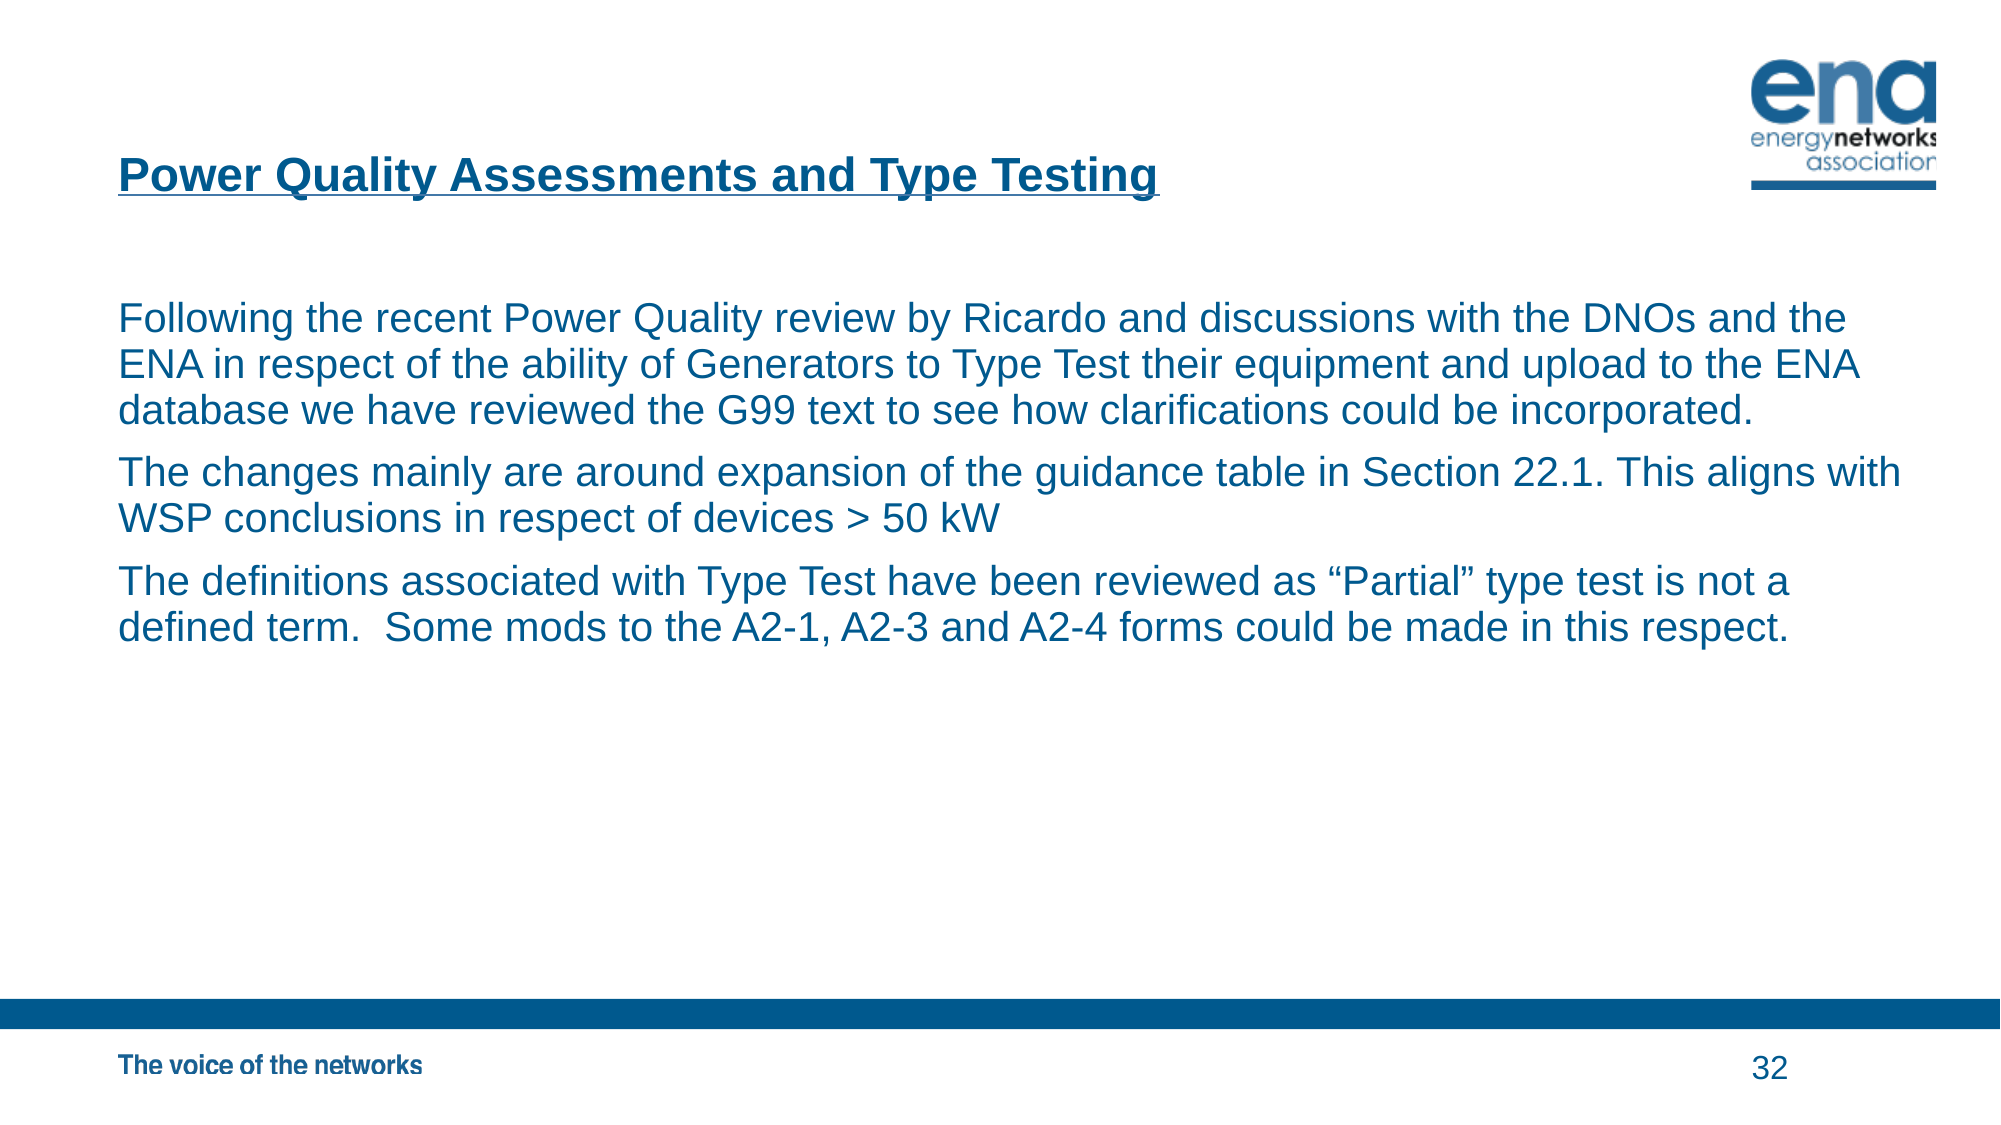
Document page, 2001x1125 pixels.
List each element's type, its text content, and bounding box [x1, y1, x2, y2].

slide_number 32 [1751, 1036, 1937, 1096]
title Power Quality Assessments and Type Testing [118, 47, 1595, 201]
list Following the recent Power Quality review by Ricardo and discussions with the DNOs and the ENA in respect of the ability of Generators to Type Test their equipment and upload to the ENA database we have reviewed the G99 text to see how clarifications could be incorporated. The changes mainly are around expansion of the guidance table in Section 22.1. This aligns with WSP conclusions in respect of devices > 50 kW The definitions associated with Type Test have been reviewed as “Partial” type test is not a defined term. Some mods to the A2-1, A2-3 and A2-4 forms could be made in this respect. [118, 295, 1937, 973]
